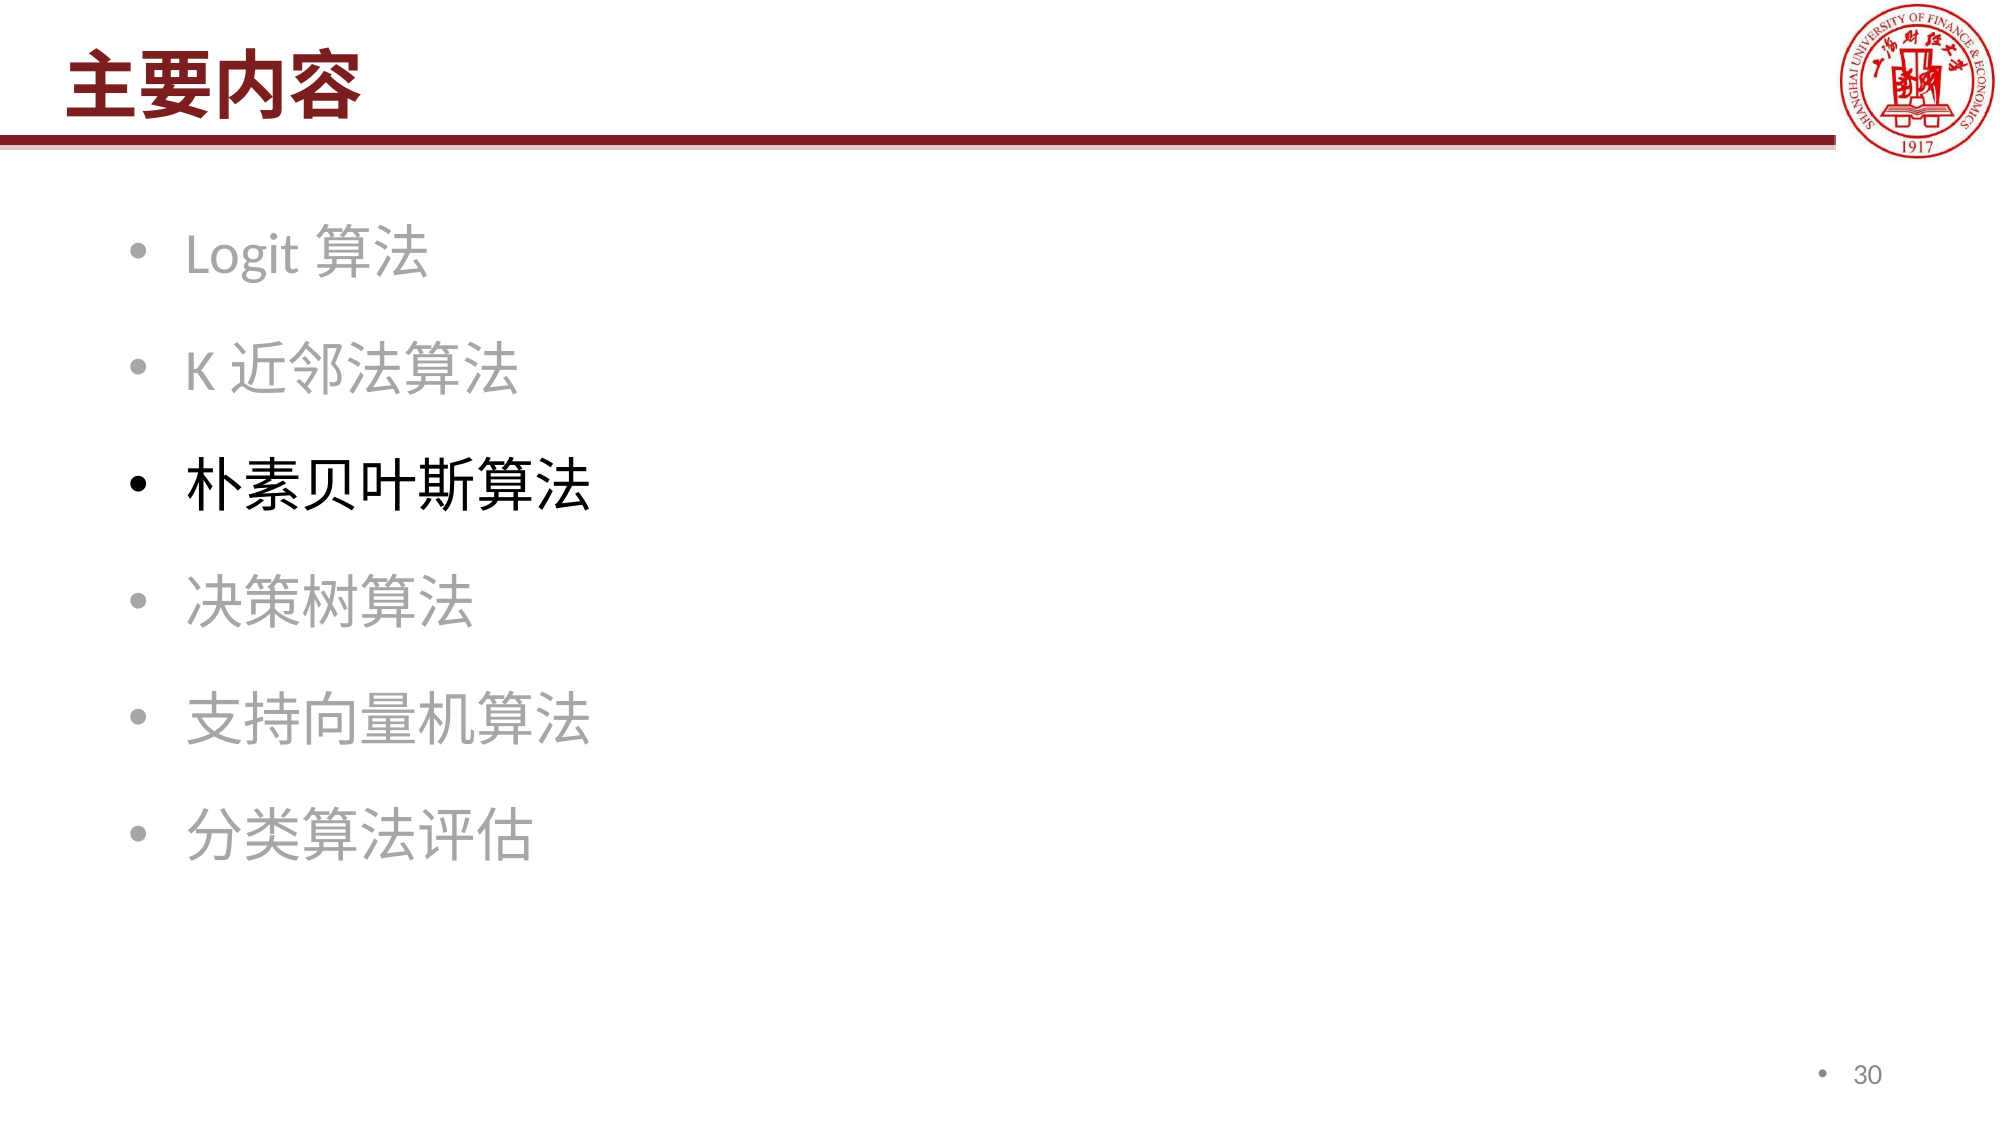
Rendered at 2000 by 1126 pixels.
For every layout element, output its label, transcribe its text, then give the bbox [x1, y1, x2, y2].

slide_number 30 [1433, 1042, 1900, 1103]
text_box 主要内容 [48, 29, 1365, 135]
picture [0, 1, 2000, 163]
text_box Logit算法 K近邻法算法 朴素贝叶斯算法 决策树算法 支持向量机算法 分类算法评估 [113, 172, 1638, 929]
